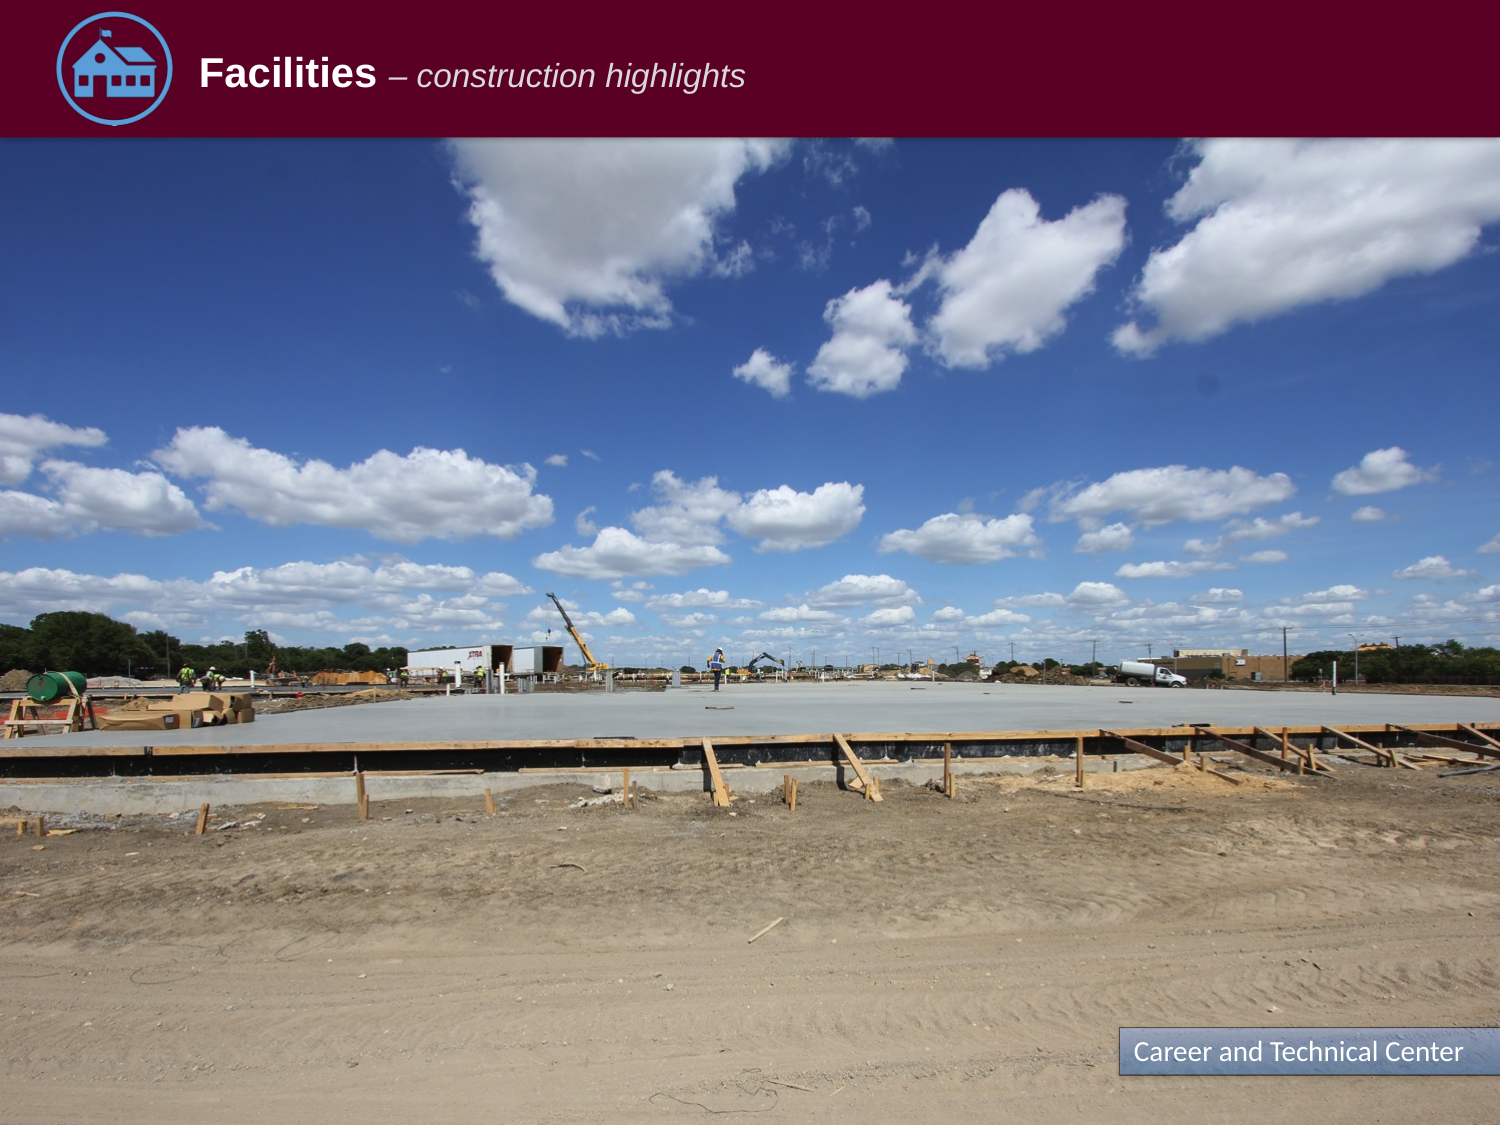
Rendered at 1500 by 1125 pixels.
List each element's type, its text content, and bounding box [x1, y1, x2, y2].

picture [45, 3, 184, 126]
title Facilities – construction highlights [184, 3, 1294, 104]
picture [0, 137, 1500, 1125]
text_box [0, 0, 1500, 136]
